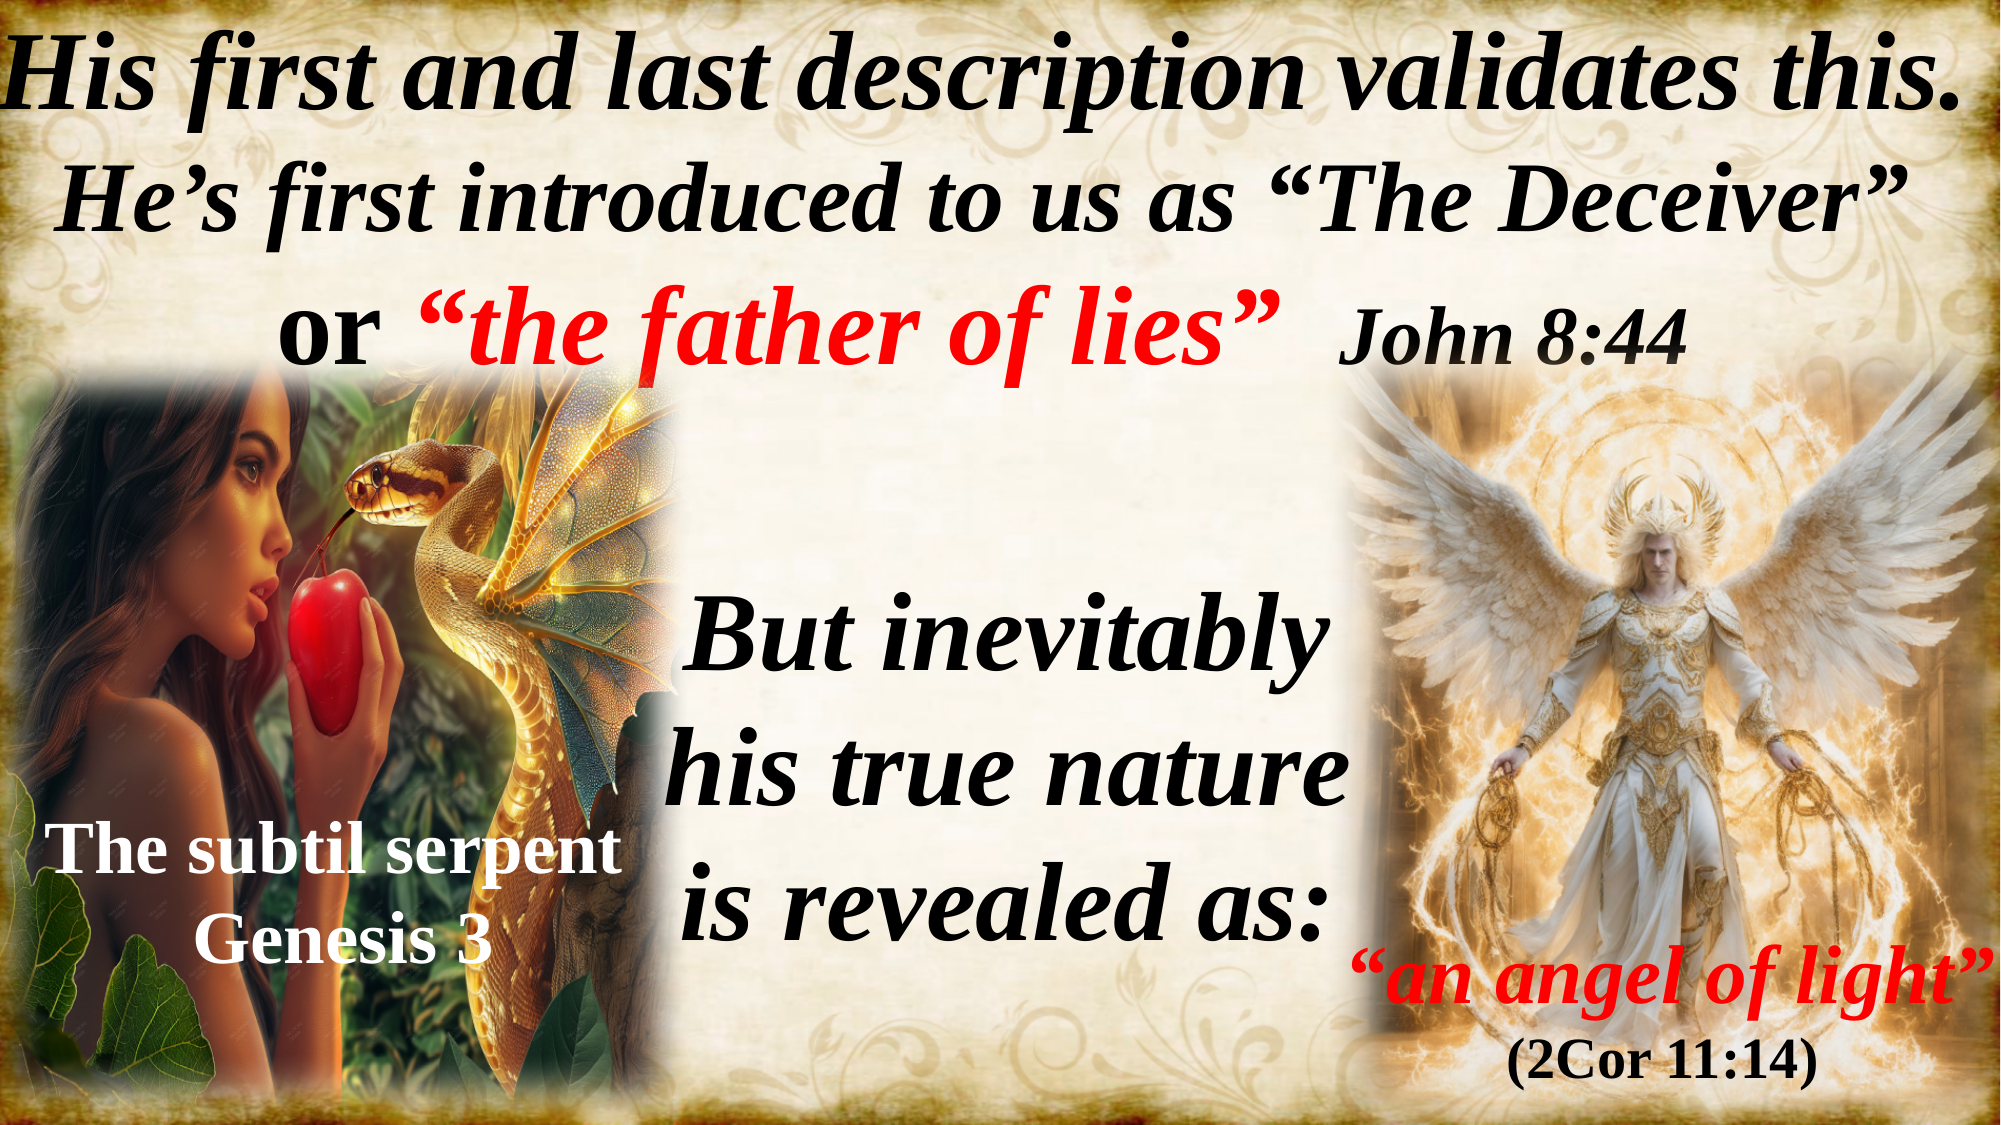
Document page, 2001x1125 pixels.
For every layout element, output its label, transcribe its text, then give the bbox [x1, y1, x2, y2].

text_box His first and last description validates this. He’s first introduced to us as “The Deceiver” or “the father of lies” John 8:44 [0, 0, 2000, 395]
text_box But inevitably his true nature is revealed as: [696, 550, 1319, 971]
picture [0, 0, 2001, 1125]
